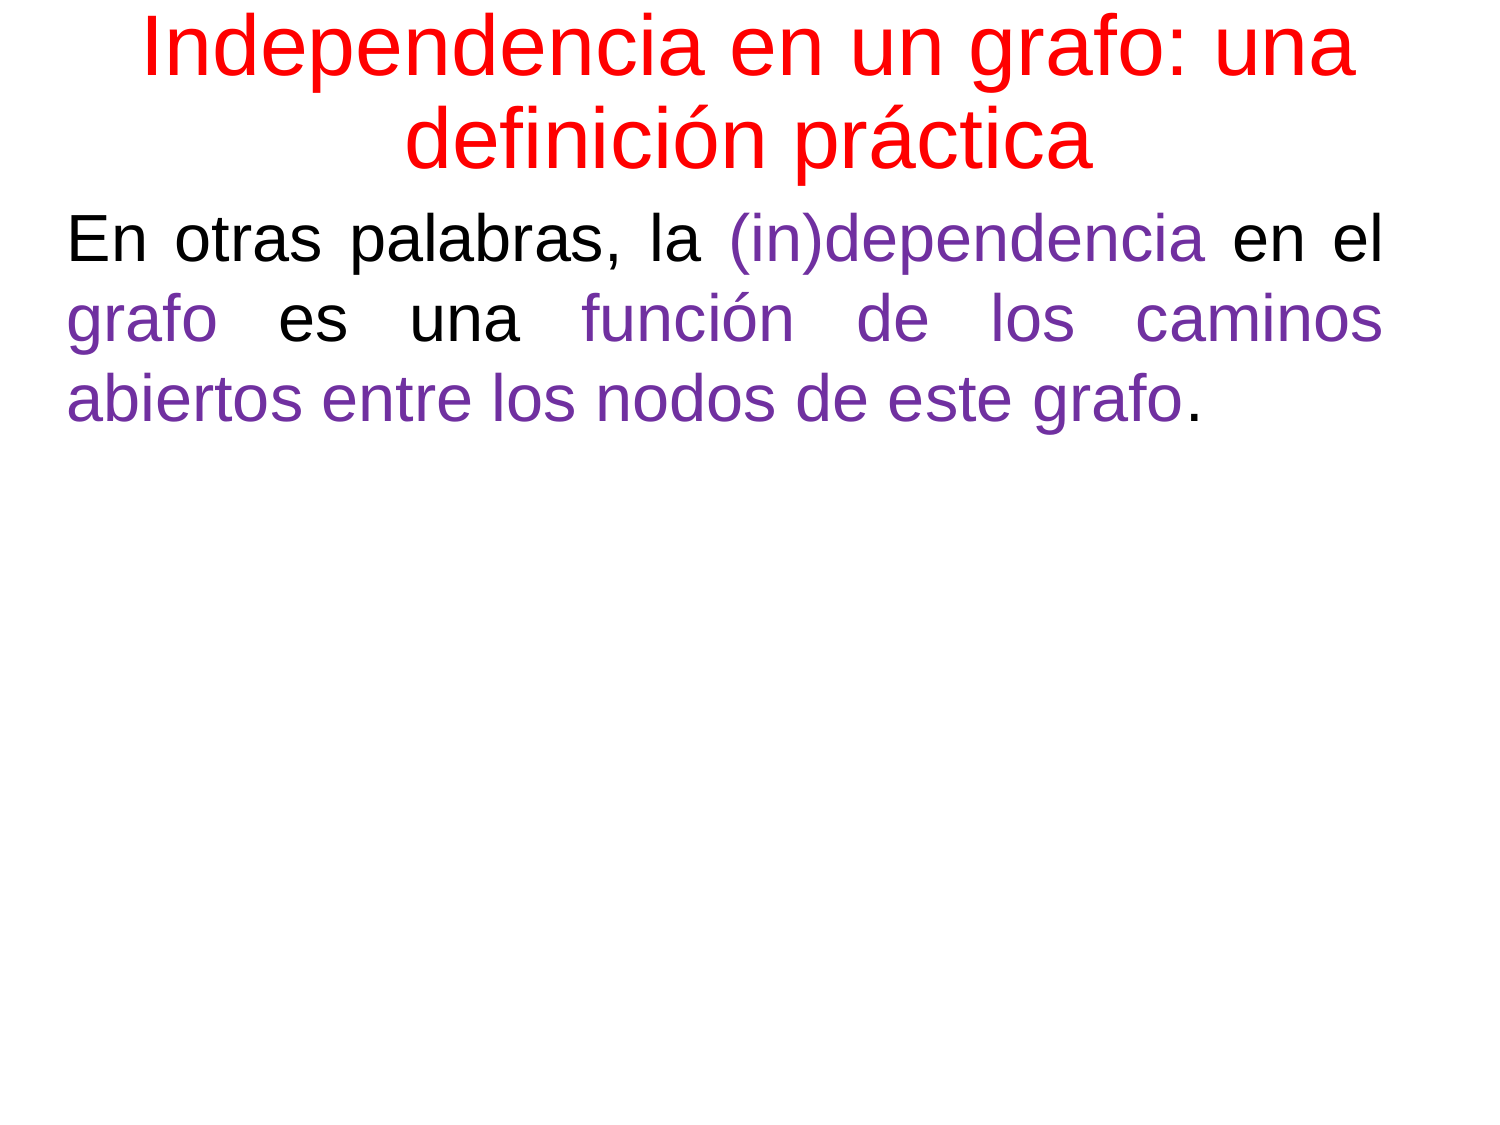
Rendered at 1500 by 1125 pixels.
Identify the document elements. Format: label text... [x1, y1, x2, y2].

text_box En otras palabras, la (in)dependencia en el grafo es una función de los caminos abiertos entre los nodos de este grafo. [51, 187, 1400, 443]
title Independencia en un grafo: una definición práctica [0, 0, 1500, 188]
